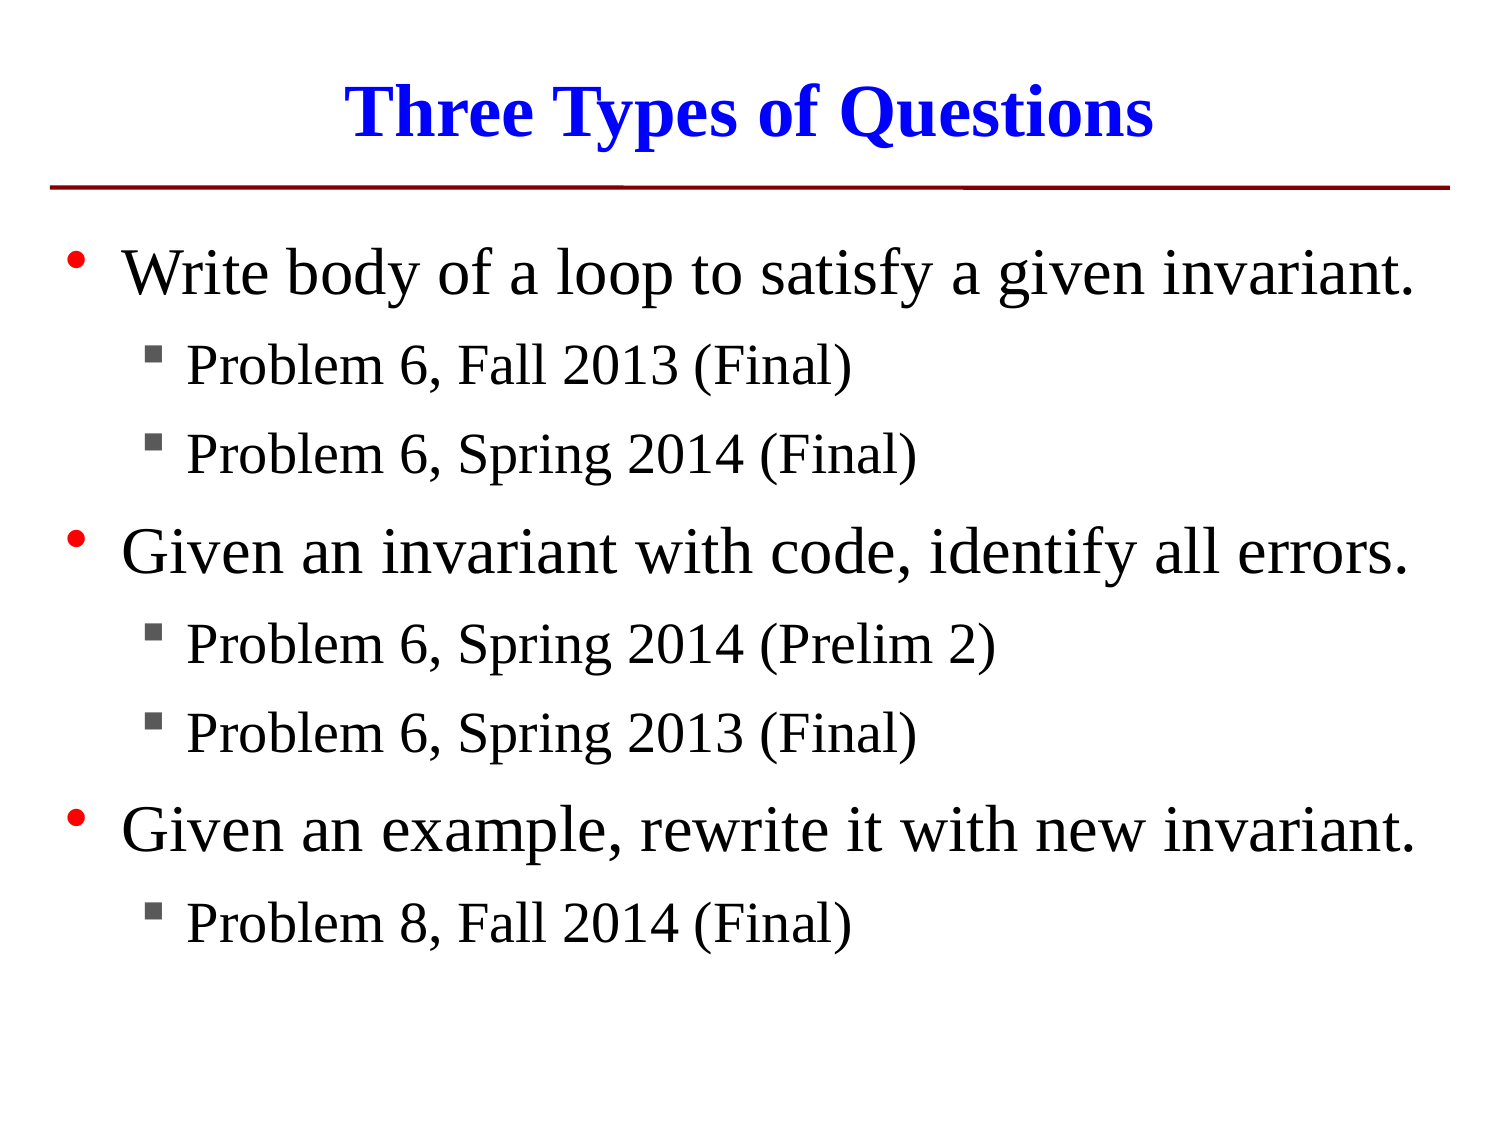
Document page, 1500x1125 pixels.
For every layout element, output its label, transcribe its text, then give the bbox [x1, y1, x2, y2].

title Three Types of Questions [49, 49, 1451, 163]
list Write body of a loop to satisfy a given invariant. Problem 6, Fall 2013 (Final) Problem 6, Spring 2014 (Final) Given an invariant with code, identify all errors. Problem 6, Spring 2014 (Prelim 2) Problem 6, Spring 2013 (Final) Given an example, rewrite it with new invariant. Problem 8, Fall 2014 (Final) [49, 212, 1451, 1001]
